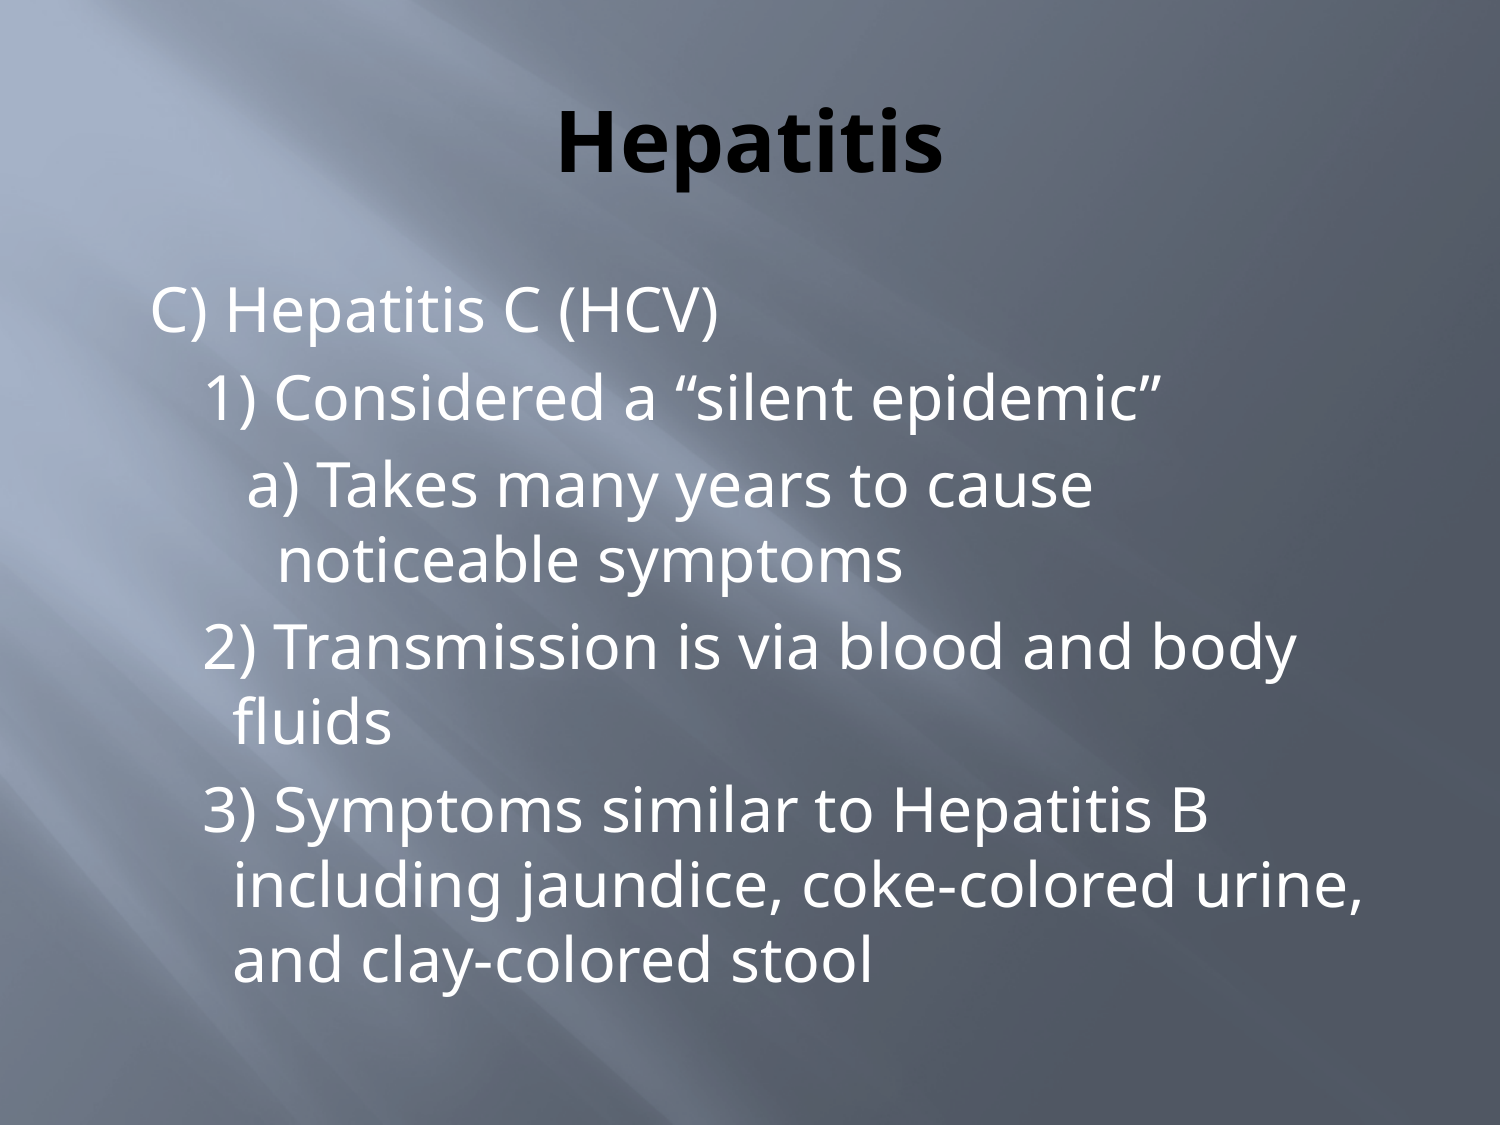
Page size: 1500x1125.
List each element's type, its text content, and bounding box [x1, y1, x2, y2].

list C) Hepatitis C (HCV) 1) Considered a “silent epidemic” a) Takes many years to cause noticeable symptoms 2) Transmission is via blood and body fluids 3) Symptoms similar to Hepatitis B including jaundice, coke-colored urine, and clay-colored stool [75, 262, 1425, 1035]
title Hepatitis [75, 45, 1425, 233]
